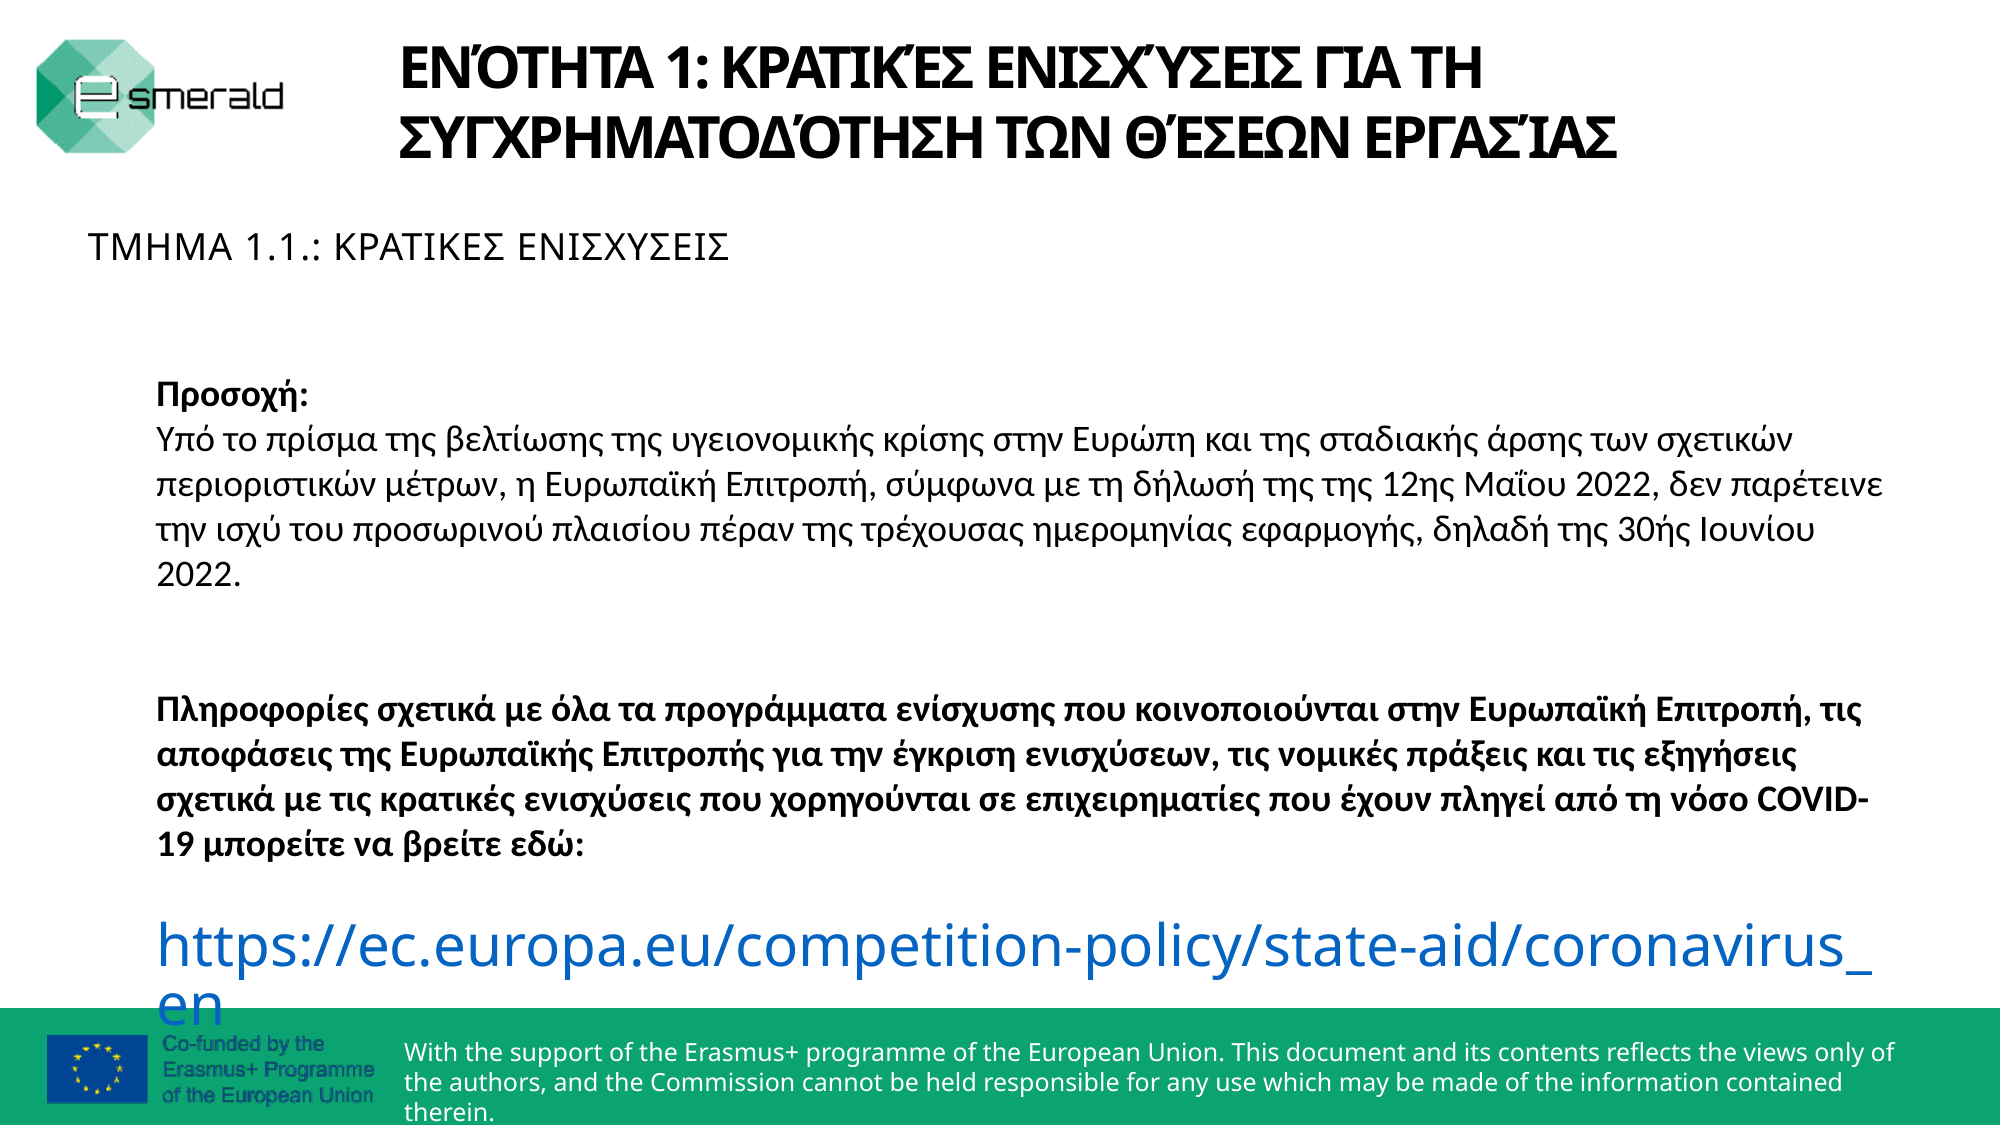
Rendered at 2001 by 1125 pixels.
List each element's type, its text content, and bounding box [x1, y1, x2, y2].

text_box ΕΝΌΤΗΤΑ 1: ΚΡΑΤΙΚΈΣ ΕΝΙΣΧΎΣΕΙΣ ΓΙΑ ΤΗ ΣΥΓΧΡΗΜΑΤΟΔΌΤΗΣΗ ΤΩΝ ΘΈΣΕΩΝ ΕΡΓΑΣΊΑΣ [396, 28, 1743, 171]
picture [47, 1035, 374, 1107]
picture [15, 18, 302, 169]
text_box ΤΜΗΜΑ 1.1.: ΚΡΑΤΙΚΕΣ ΕΝΙΣΧΥΣΕΙΣ [73, 215, 1073, 323]
text_box Προσοχή: Υπό το πρίσμα της βελτίωσης της υγειονομικής κρίσης στην Ευρώπη και της σταδιακής άρσης των σχετικών περιοριστικών μέτρων, η Ευρωπαϊκή Επιτροπή, σύμφωνα με τη δήλωσή της της 12ης Μαΐου 2022, δεν παρέτεινε την ισχύ του προσωρινού πλαισίου πέραν της τρέχουσας ημερομηνίας εφαρμογής, δηλαδή της 30ής Ιουνίου 2022. Πληροφορίες σχετικά με όλα τα προγράμματα ενίσχυσης που κοινοποιούνται στην Ευρωπαϊκή Επιτροπή, τις αποφάσεις της Ευρωπαϊκής Επιτροπής για την έγκριση ενισχύσεων, τις νομικές πράξεις και τις εξηγήσεις σχετικά με τις κρατικές ενισχύσεις που χορηγούνται σε επιχειρηματίες που έχουν πληγεί από τη νόσο COVID-19 μπορείτε να βρείτε εδώ: https://ec.europa.eu/competition-policy/state-aid/coronavirus_en [141, 361, 1902, 996]
